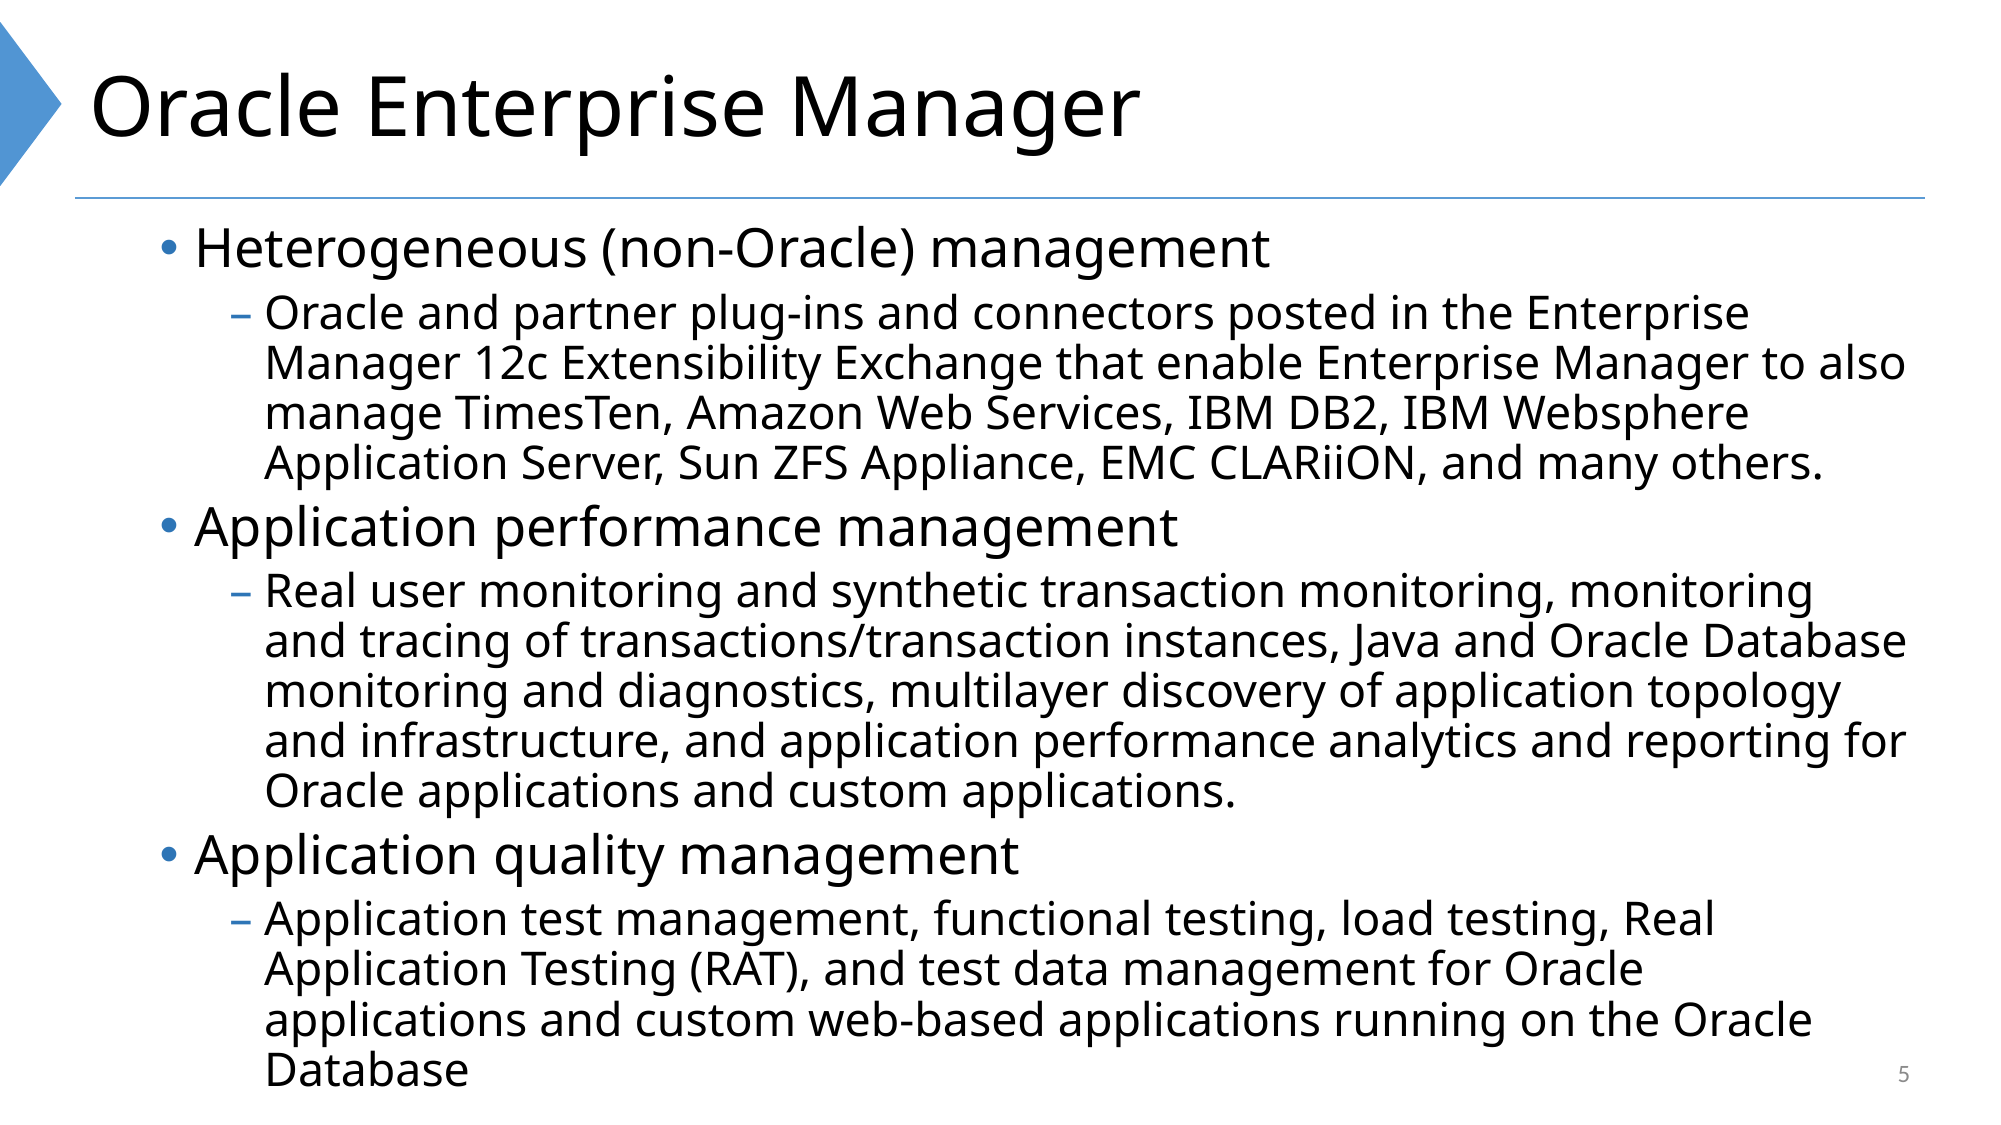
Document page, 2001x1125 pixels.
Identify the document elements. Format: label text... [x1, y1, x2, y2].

slide_number 5 [1475, 1042, 1926, 1103]
list Heterogeneous (non-Oracle) management Oracle and partner plug-ins and connectors posted in the Enterprise Manager 12c Extensibility Exchange that enable Enterprise Manager to also manage TimesTen, Amazon Web Services, IBM DB2, IBM Websphere Application Server, Sun ZFS Appliance, EMC CLARiiON, and many others. Application performance management Real user monitoring and synthetic transaction monitoring, monitoring and tracing of transactions/transaction instances, Java and Oracle Database monitoring and diagnostics, multilayer discovery of application topology and infrastructure, and application performance analytics and reporting for Oracle applications and custom applications. Application quality management Application test management, functional testing, load testing, Real Application Testing (RAT), and test data management for Oracle applications and custom web-based applications running on the Oracle Database [74, 213, 1926, 1104]
title Oracle Enterprise Manager [74, 21, 1926, 198]
